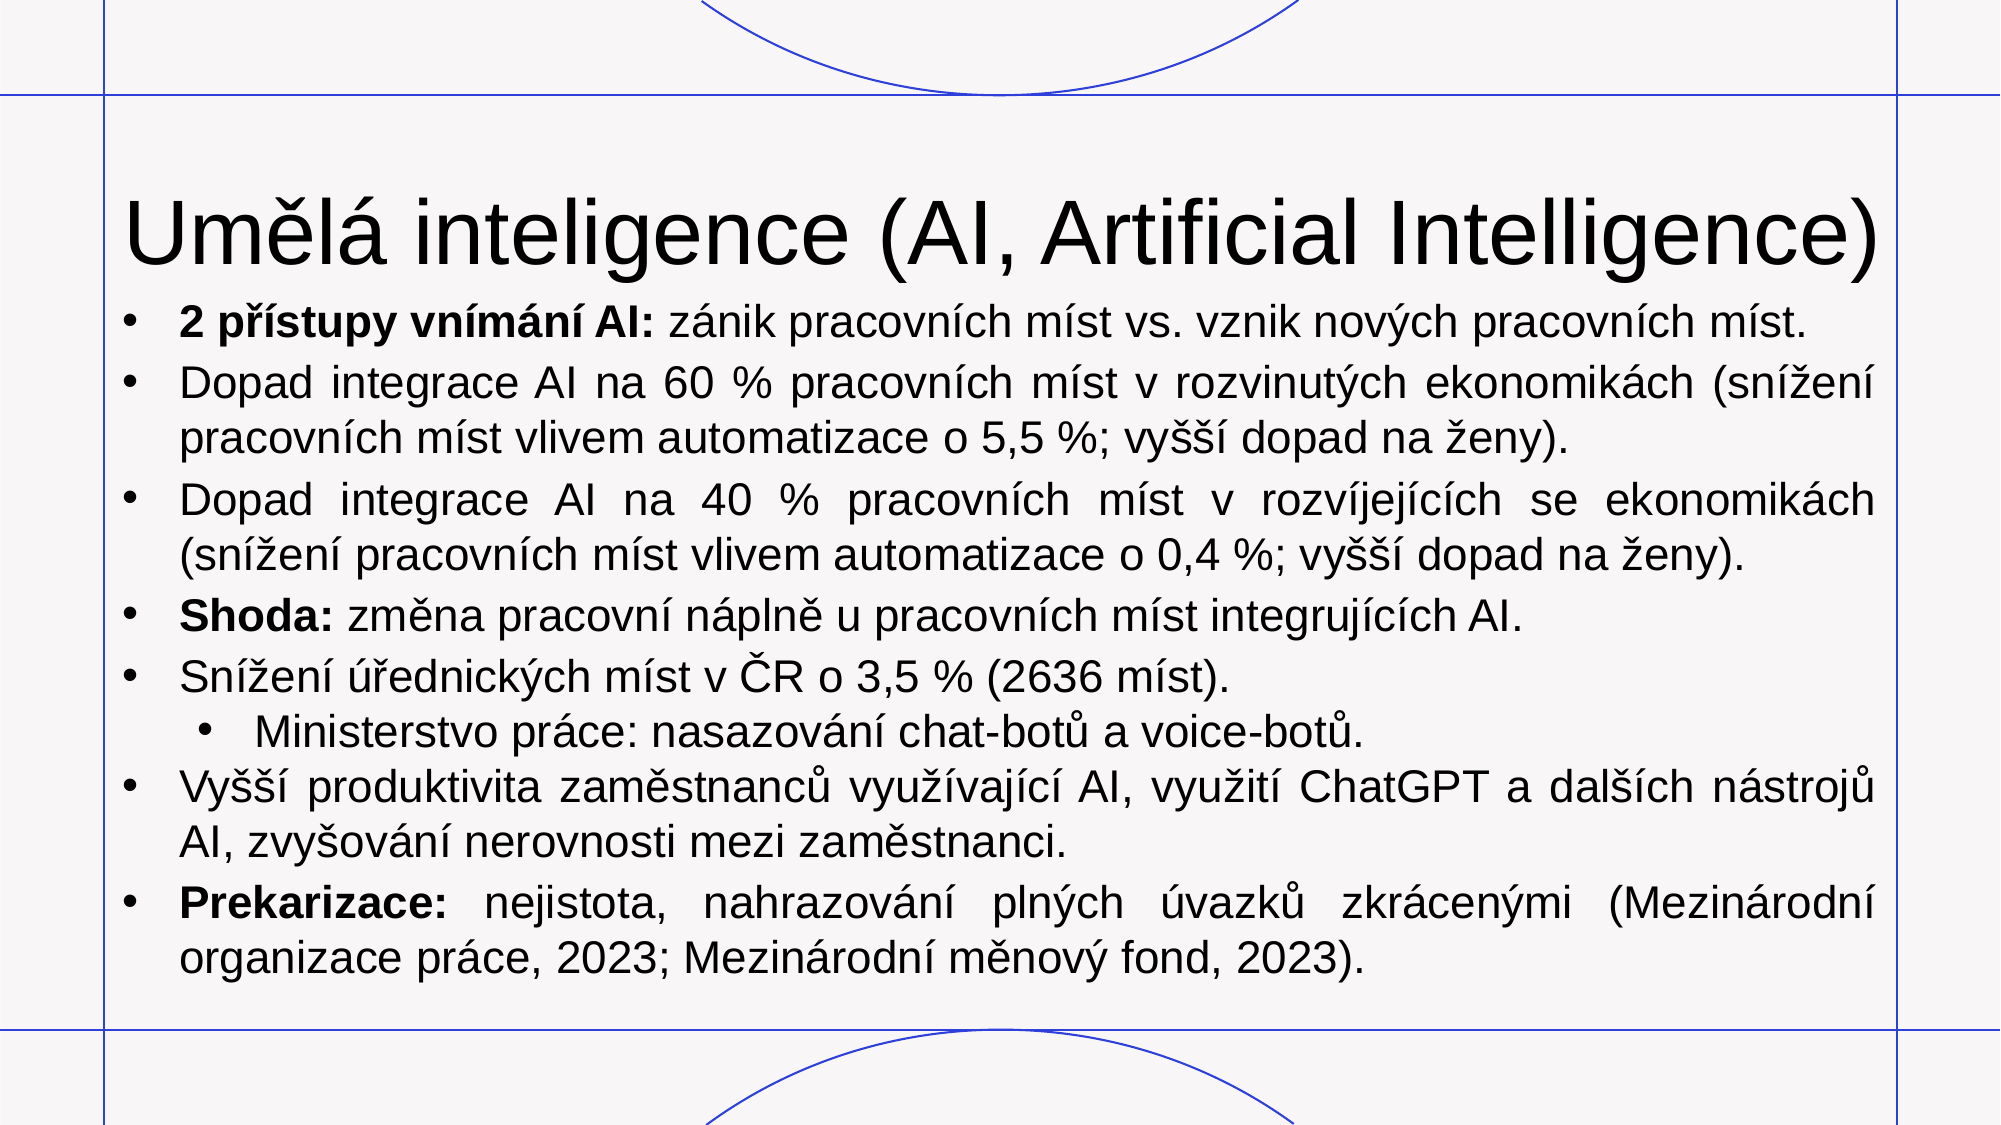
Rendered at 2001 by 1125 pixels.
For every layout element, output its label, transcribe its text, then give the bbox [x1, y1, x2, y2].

title Umělá inteligence (AI, Artificial Intelligence) [108, 119, 2000, 337]
text_box 2 přístupy vnímání AI: zánik pracovních míst vs. vznik nových pracovních míst. Dopad integrace AI na 60 % pracovních míst v rozvinutých ekonomikách (snížení pracovních míst vlivem automatizace o 5,5 %; vyšší dopad na ženy). Dopad integrace AI na 40 % pracovních míst v rozvíjejících se ekonomikách (snížení pracovních míst vlivem automatizace o 0,4 %; vyšší dopad na ženy). Shoda: změna pracovní náplně u pracovních míst integrujících AI. Snížení úřednických míst v ČR o 3,5 % (2636 míst). Ministerstvo práce: nasazování chat-botů a voice-botů. Vyšší produktivita zaměstnanců využívající AI, využití ChatGPT a dalších nástrojů AI, zvyšování nerovnosti mezi zaměstnanci. Prekarizace: nejistota, nahrazování plných úvazků zkrácenými (Mezinárodní organizace práce, 2023; Mezinárodní měnový fond, 2023). [108, 284, 1892, 1107]
